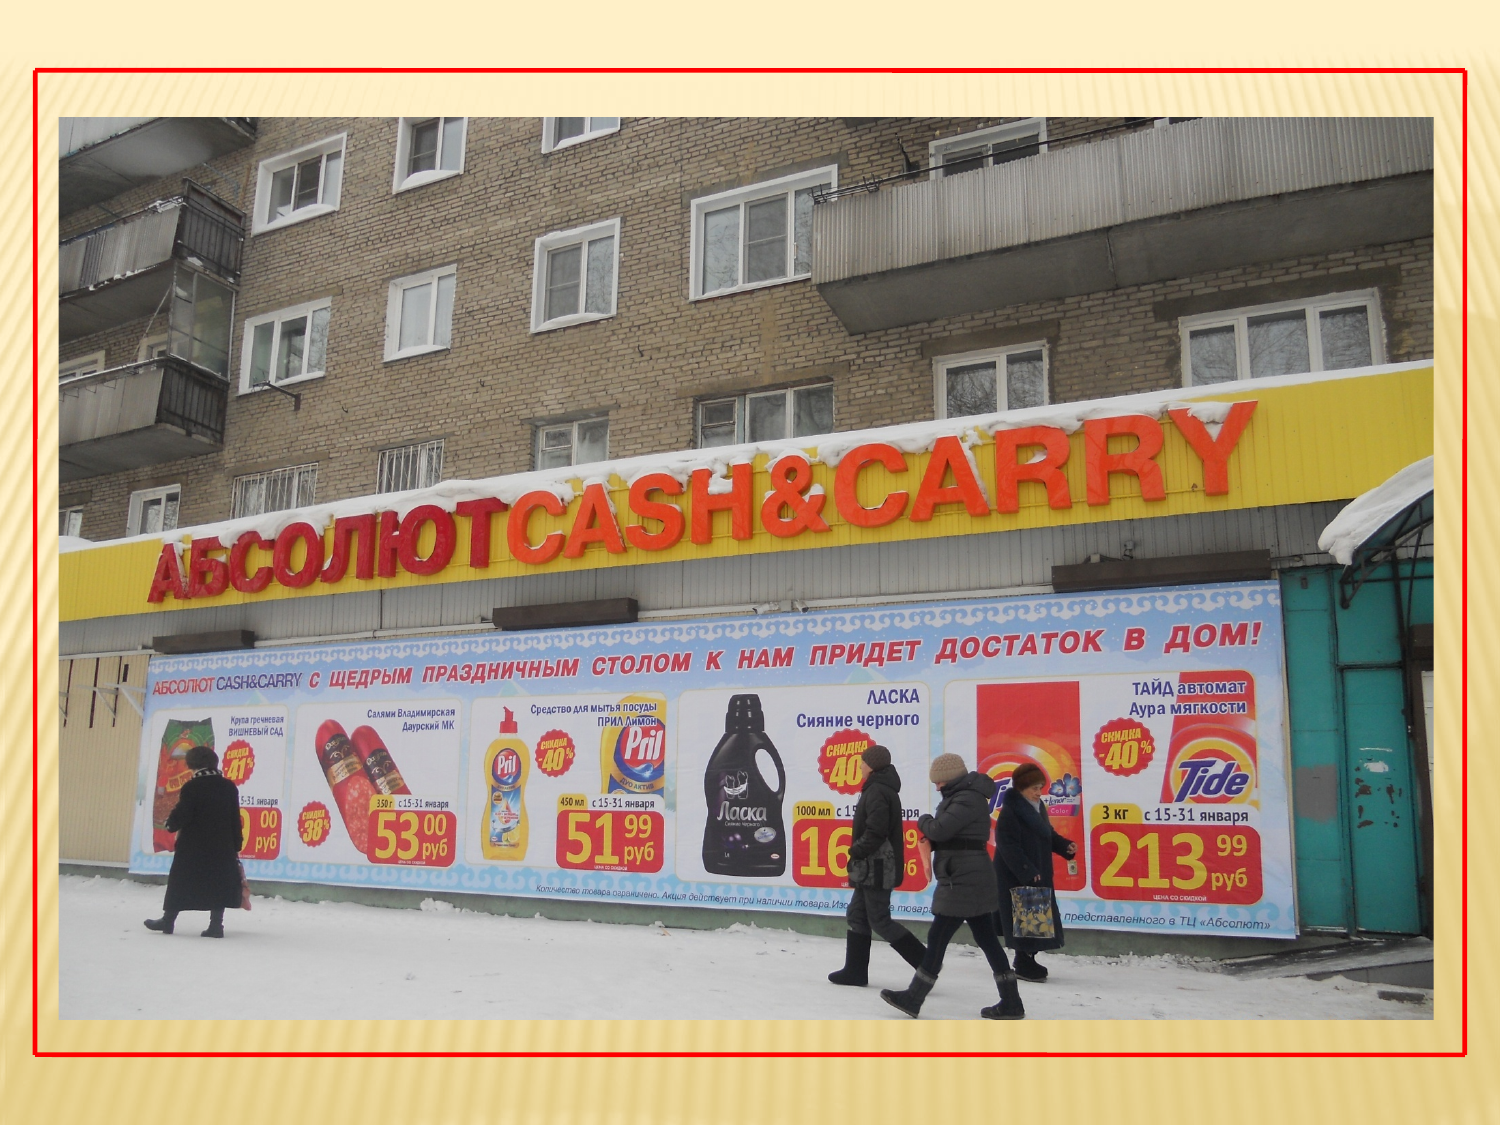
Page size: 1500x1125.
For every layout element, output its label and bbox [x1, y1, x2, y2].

picture [58, 116, 1434, 1020]
